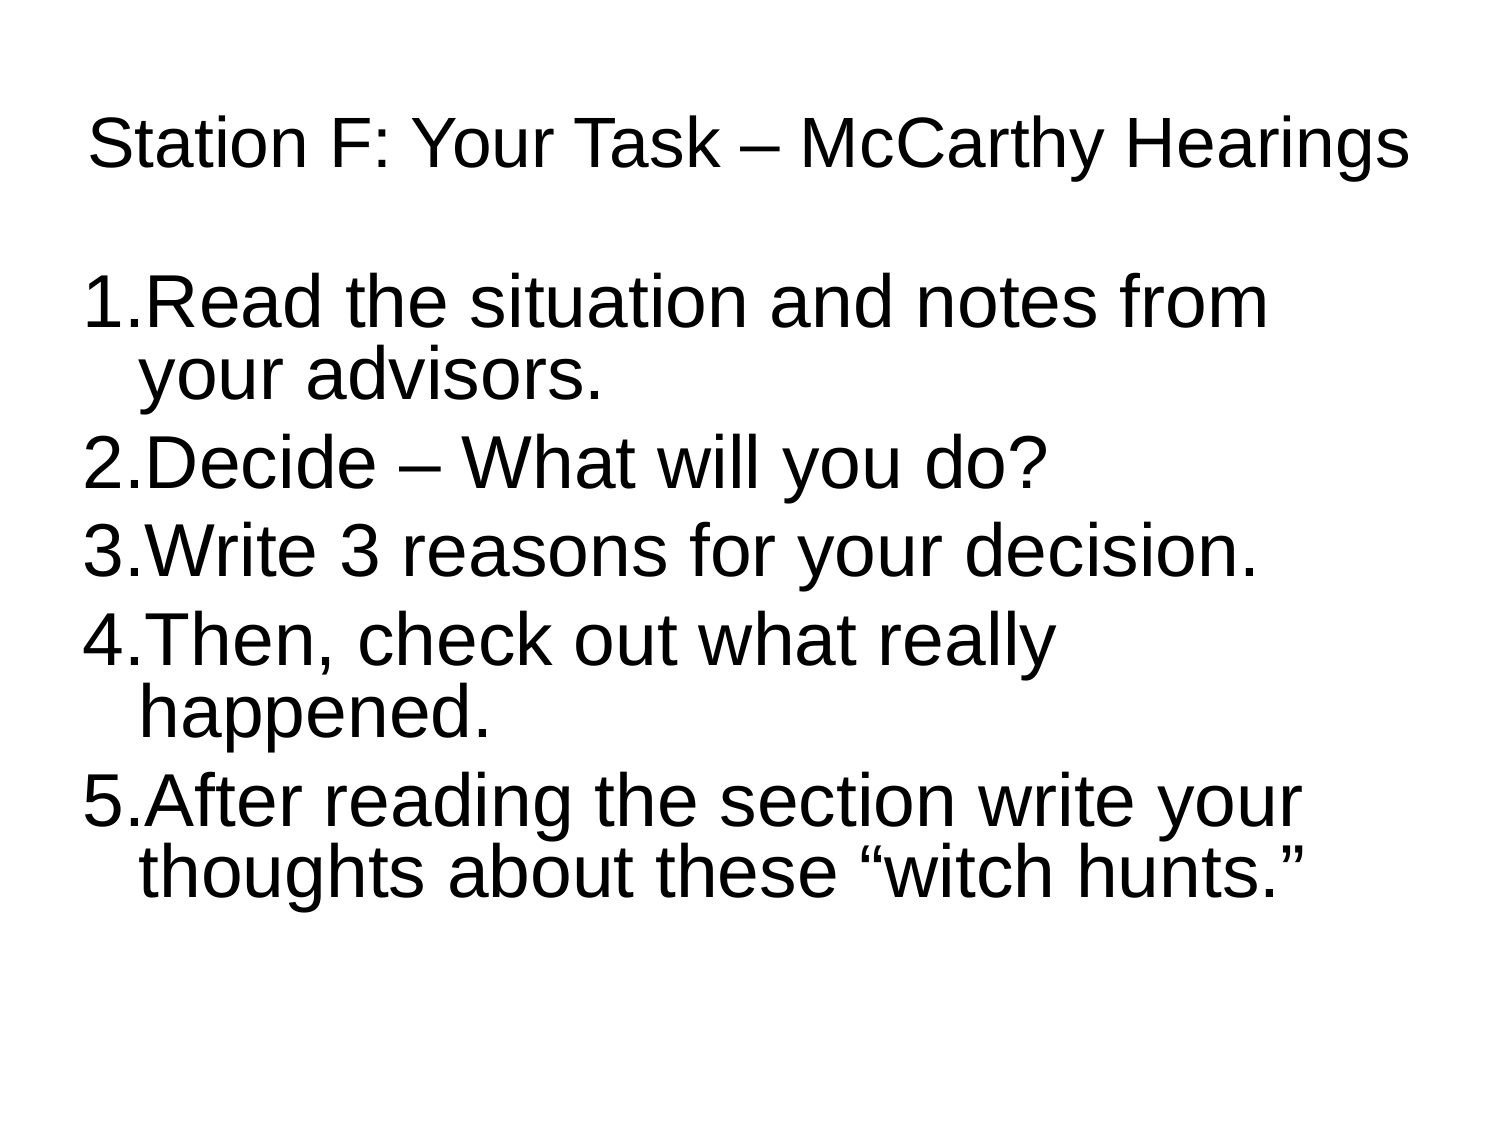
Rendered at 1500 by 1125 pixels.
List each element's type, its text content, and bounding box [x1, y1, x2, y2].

list Read the situation and notes from your advisors. Decide – What will you do? Write 3 reasons for your decision. Then, check out what really happened. After reading the section write your thoughts about these “witch hunts.” [74, 261, 1426, 1006]
title Station F: Your Task – McCarthy Hearings [74, 44, 1426, 234]
